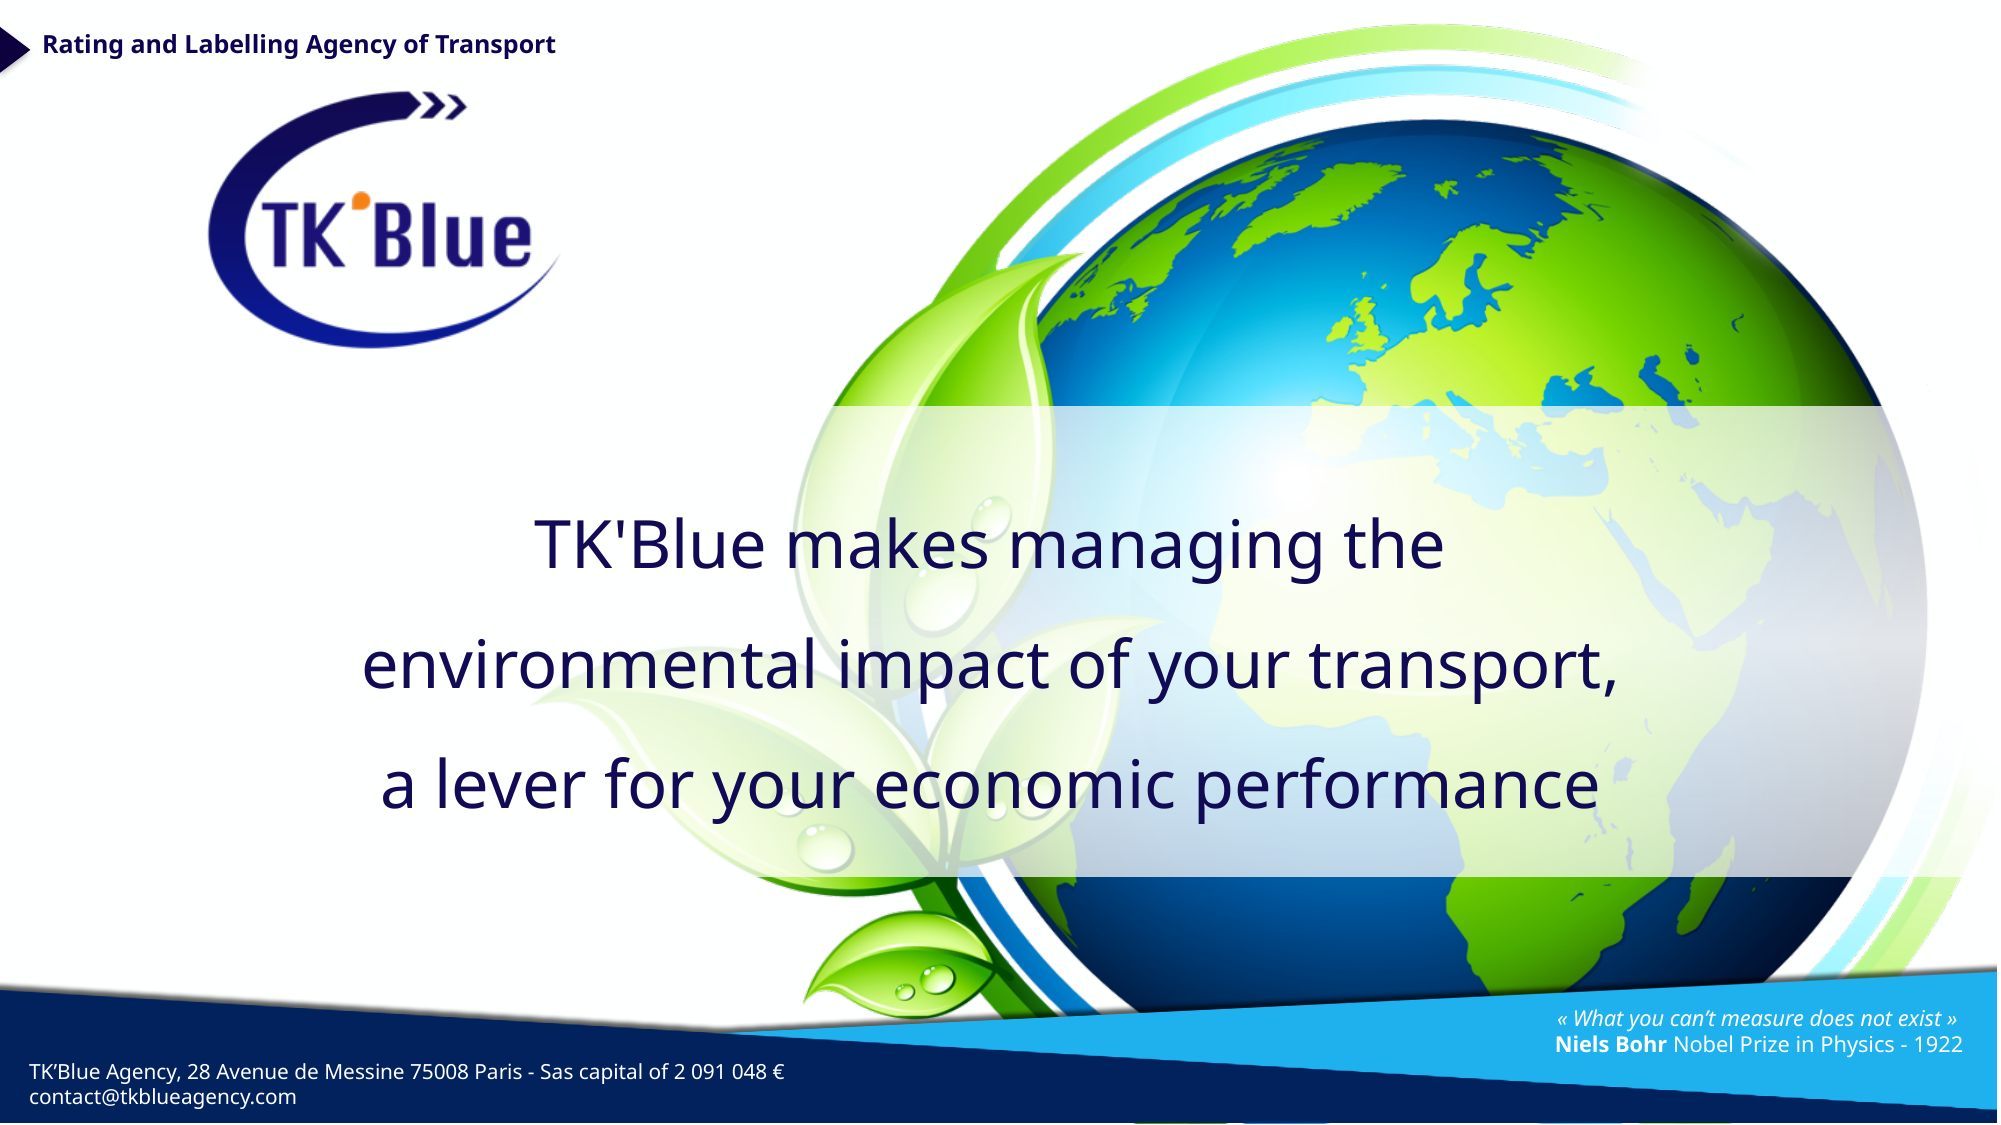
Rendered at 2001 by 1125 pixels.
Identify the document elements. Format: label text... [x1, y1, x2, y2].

picture [1351, 298, 1358, 304]
picture [0, 0, 2001, 1124]
title TK'Blue makes managing the environmental impact of your transport, a lever for your economic performance [0, 406, 2000, 877]
